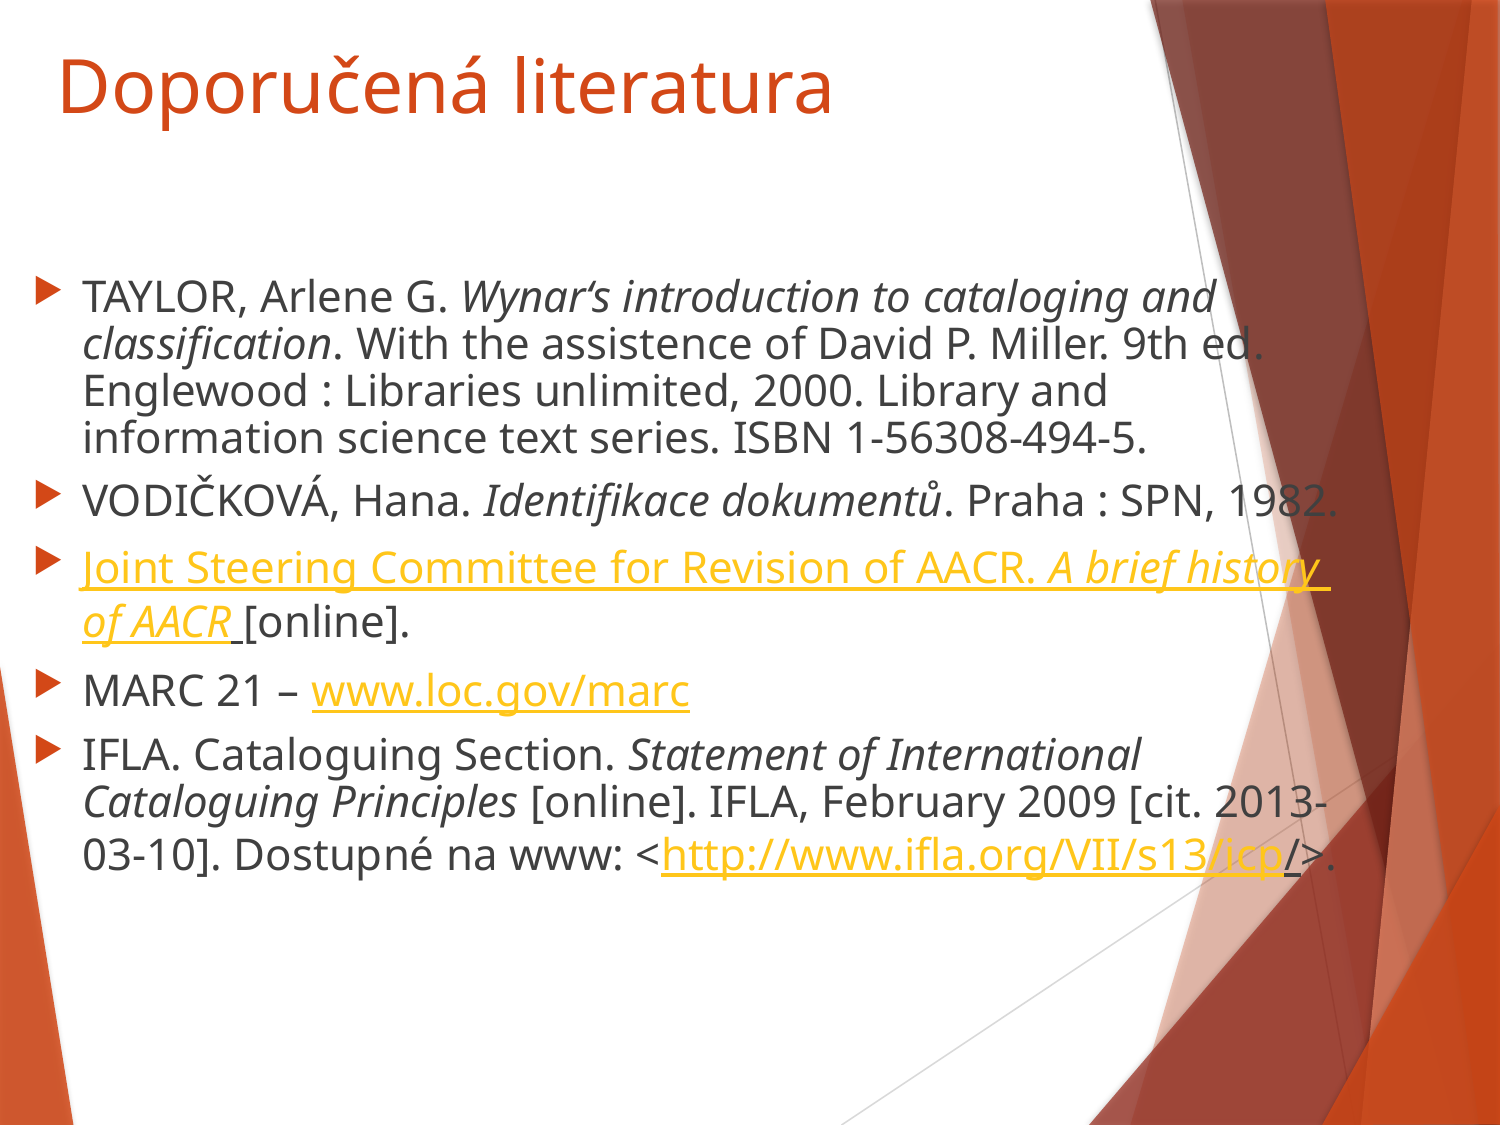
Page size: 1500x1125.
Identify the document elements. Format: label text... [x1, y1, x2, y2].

title Doporučená literatura [41, 31, 1279, 193]
list TAYLOR, Arlene G. Wynar‘s introduction to cataloging and classification. With the assistence of David P. Miller. 9th ed. Englewood : Libraries unlimited, 2000. Library and information science text series. ISBN 1-56308-494-5. VODIČKOVÁ, Hana. Identifikace dokumentů. Praha : SPN, 1982. Joint Steering Committee for Revision of AACR. A brief history of AACR [online]. MARC 21 – www.loc.gov/marc IFLA. Cataloguing Section. Statement of International Cataloguing Principles [online]. IFLA, February 2009 [cit. 2013-03-10]. Dostupné na www: <http://www.ifla.org/VII/s13/icp/>. [17, 267, 1373, 963]
